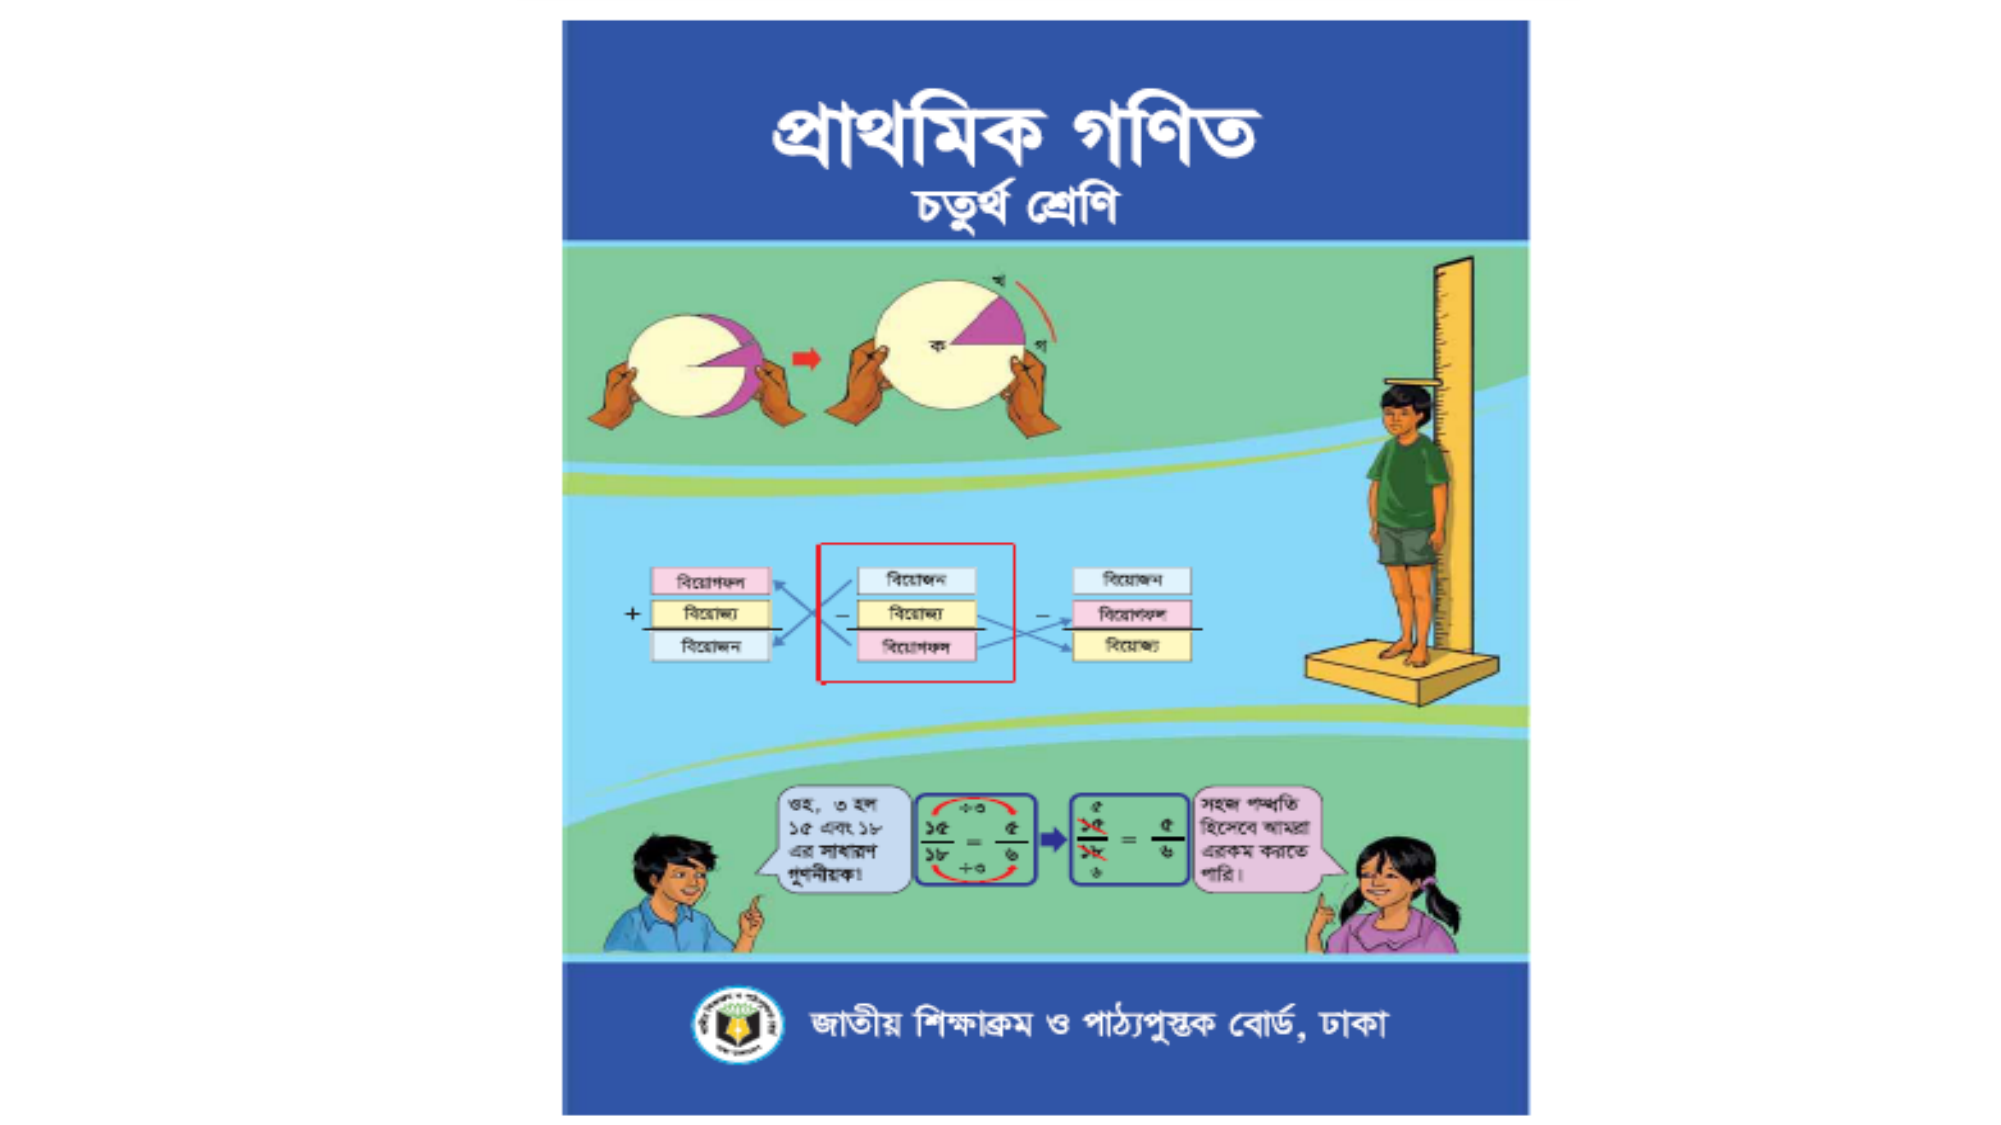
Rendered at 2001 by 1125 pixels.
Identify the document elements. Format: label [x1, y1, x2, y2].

picture [517, 0, 1580, 1125]
